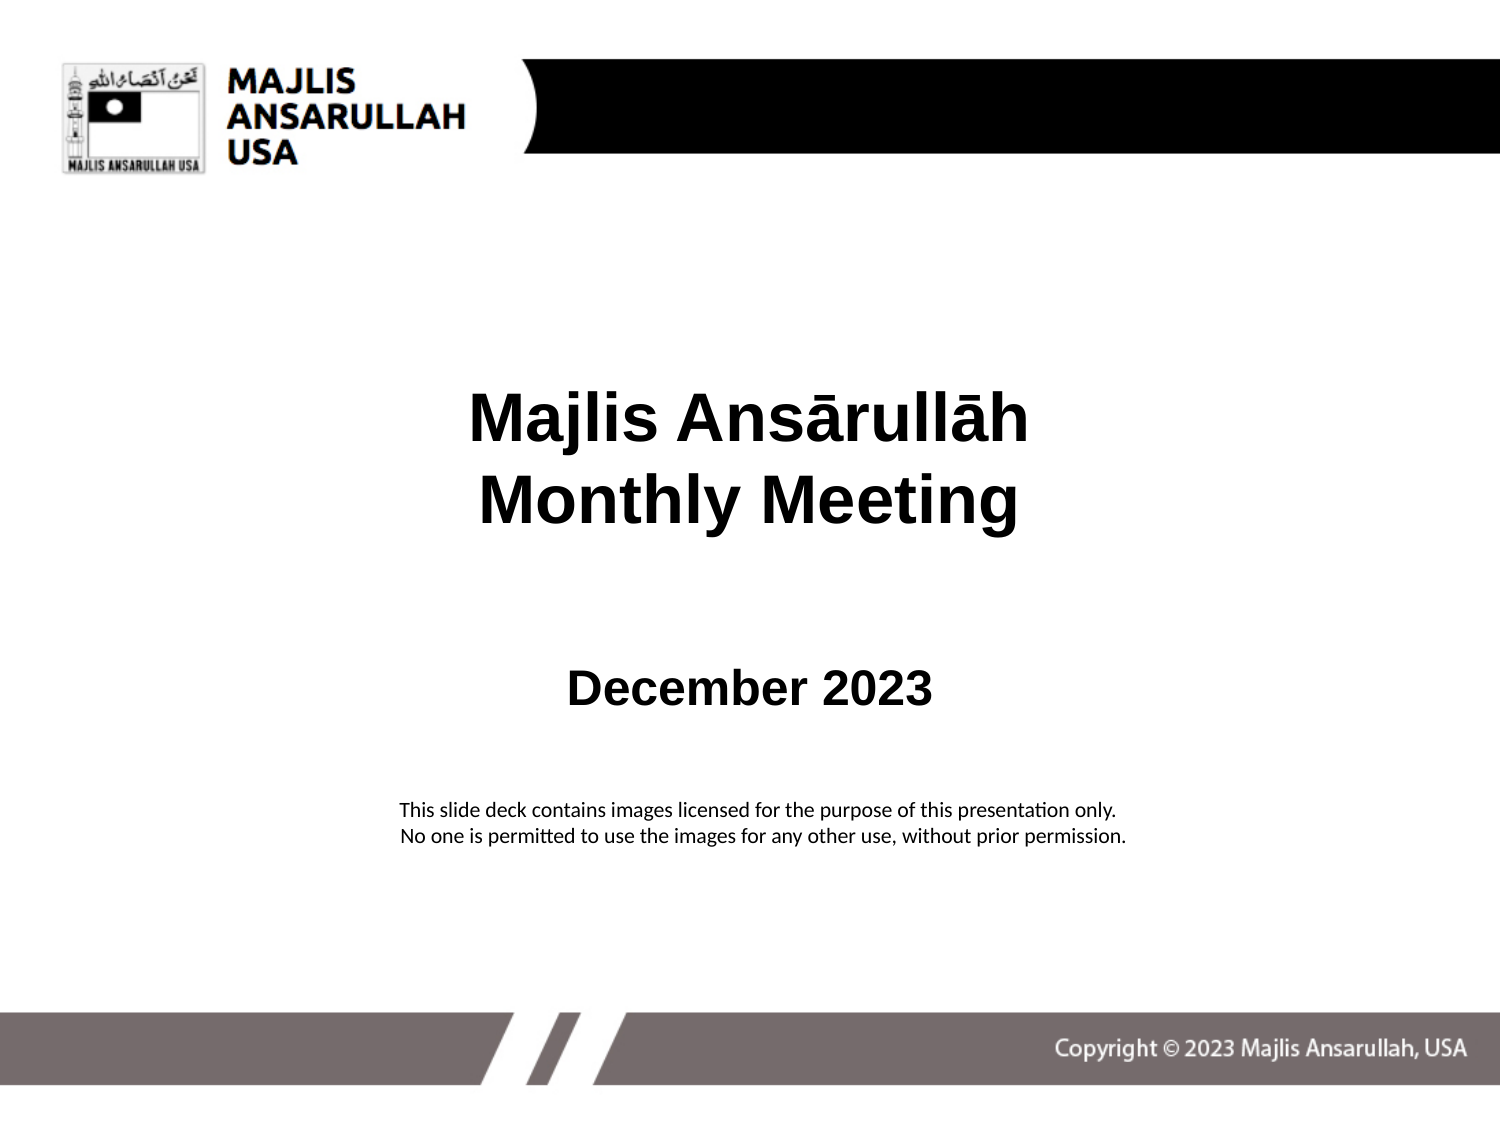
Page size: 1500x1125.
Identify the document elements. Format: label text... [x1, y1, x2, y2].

text_box This slide deck contains images licensed for the purpose of this presentation only. No one is permitted to use the images for any other use, without prior permission. [366, 789, 1134, 854]
text_box December 2023 [333, 583, 1167, 788]
picture [0, 0, 1500, 1125]
text_box Majlis Ansārullāh Monthly Meeting [277, 308, 1223, 602]
